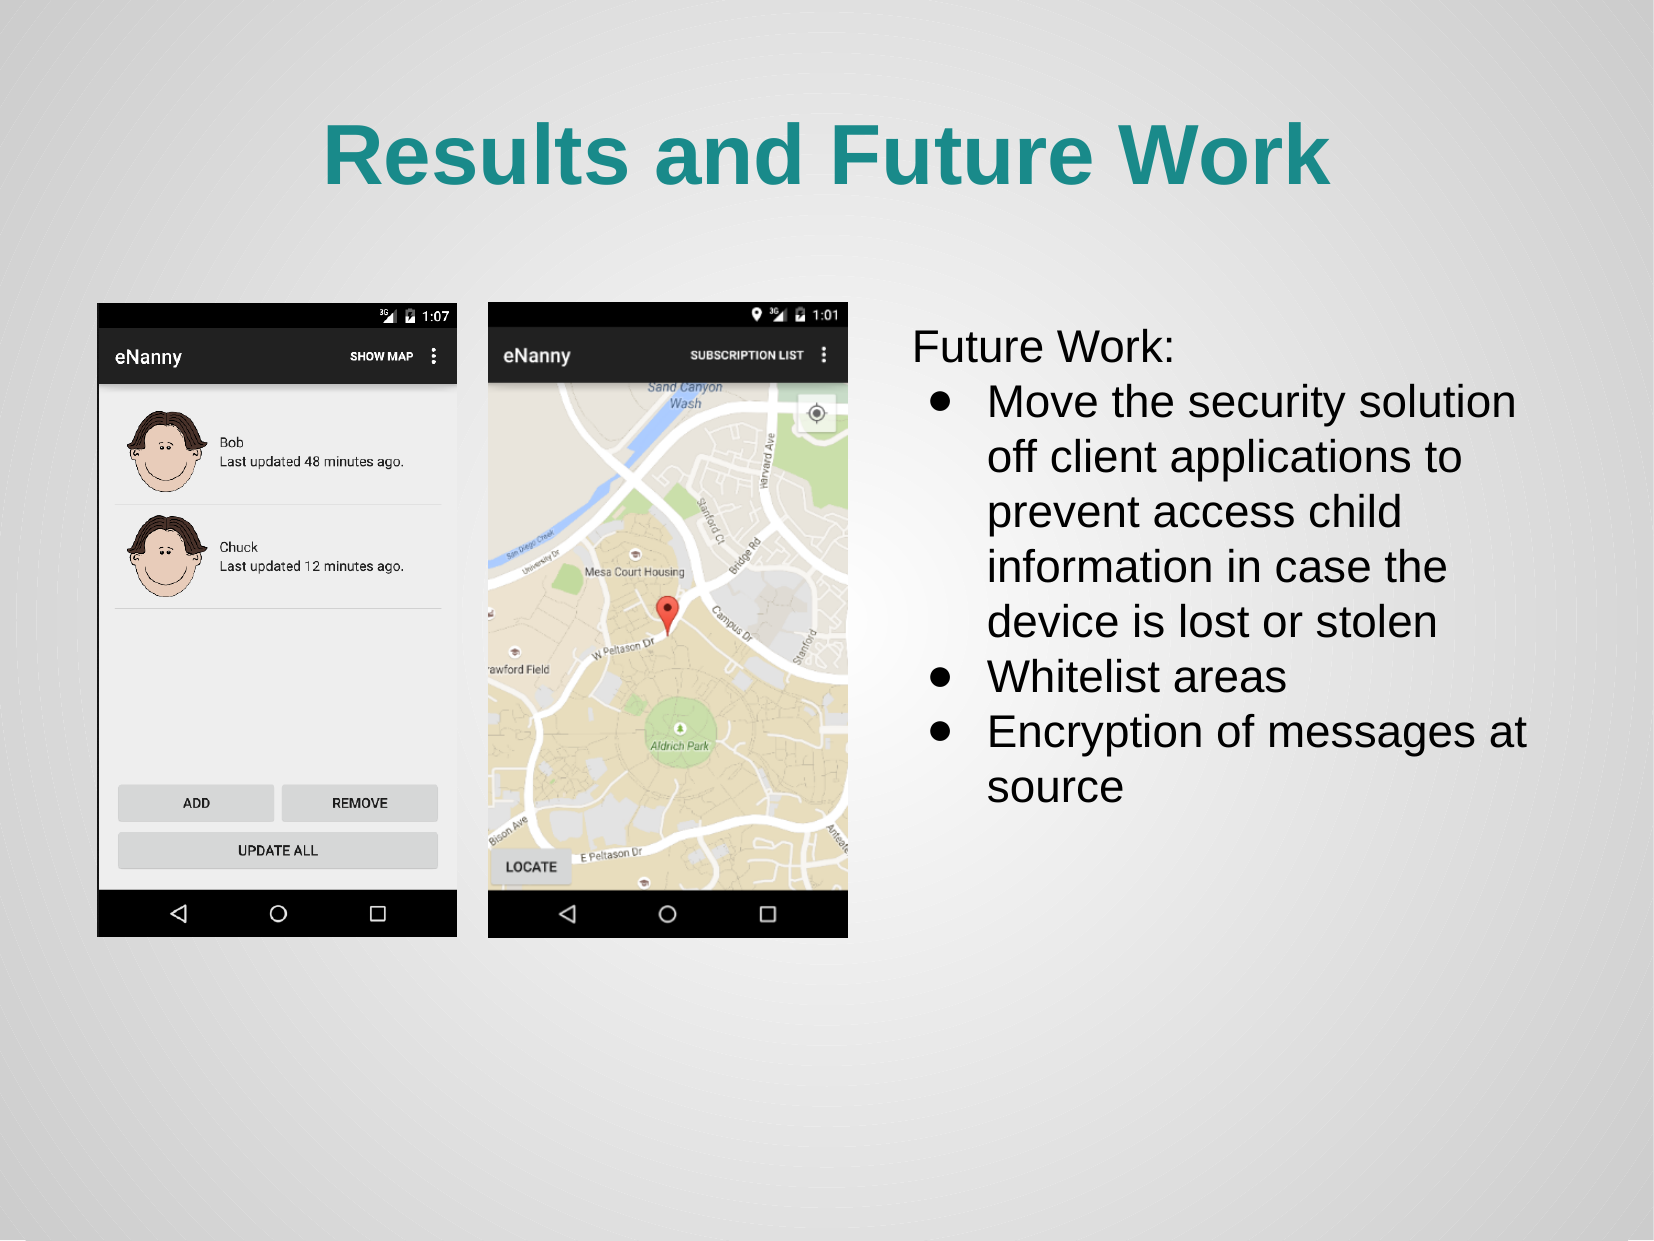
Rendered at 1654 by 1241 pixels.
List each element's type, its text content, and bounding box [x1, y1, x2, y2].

title Results and Future Work [59, 49, 1596, 257]
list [488, 301, 848, 938]
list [97, 302, 457, 937]
text_box Future Work: Move the security solution off client applications to prevent access child information in case the device is lost or stolen Whitelist areas Encryption of messages at source [896, 301, 1588, 947]
